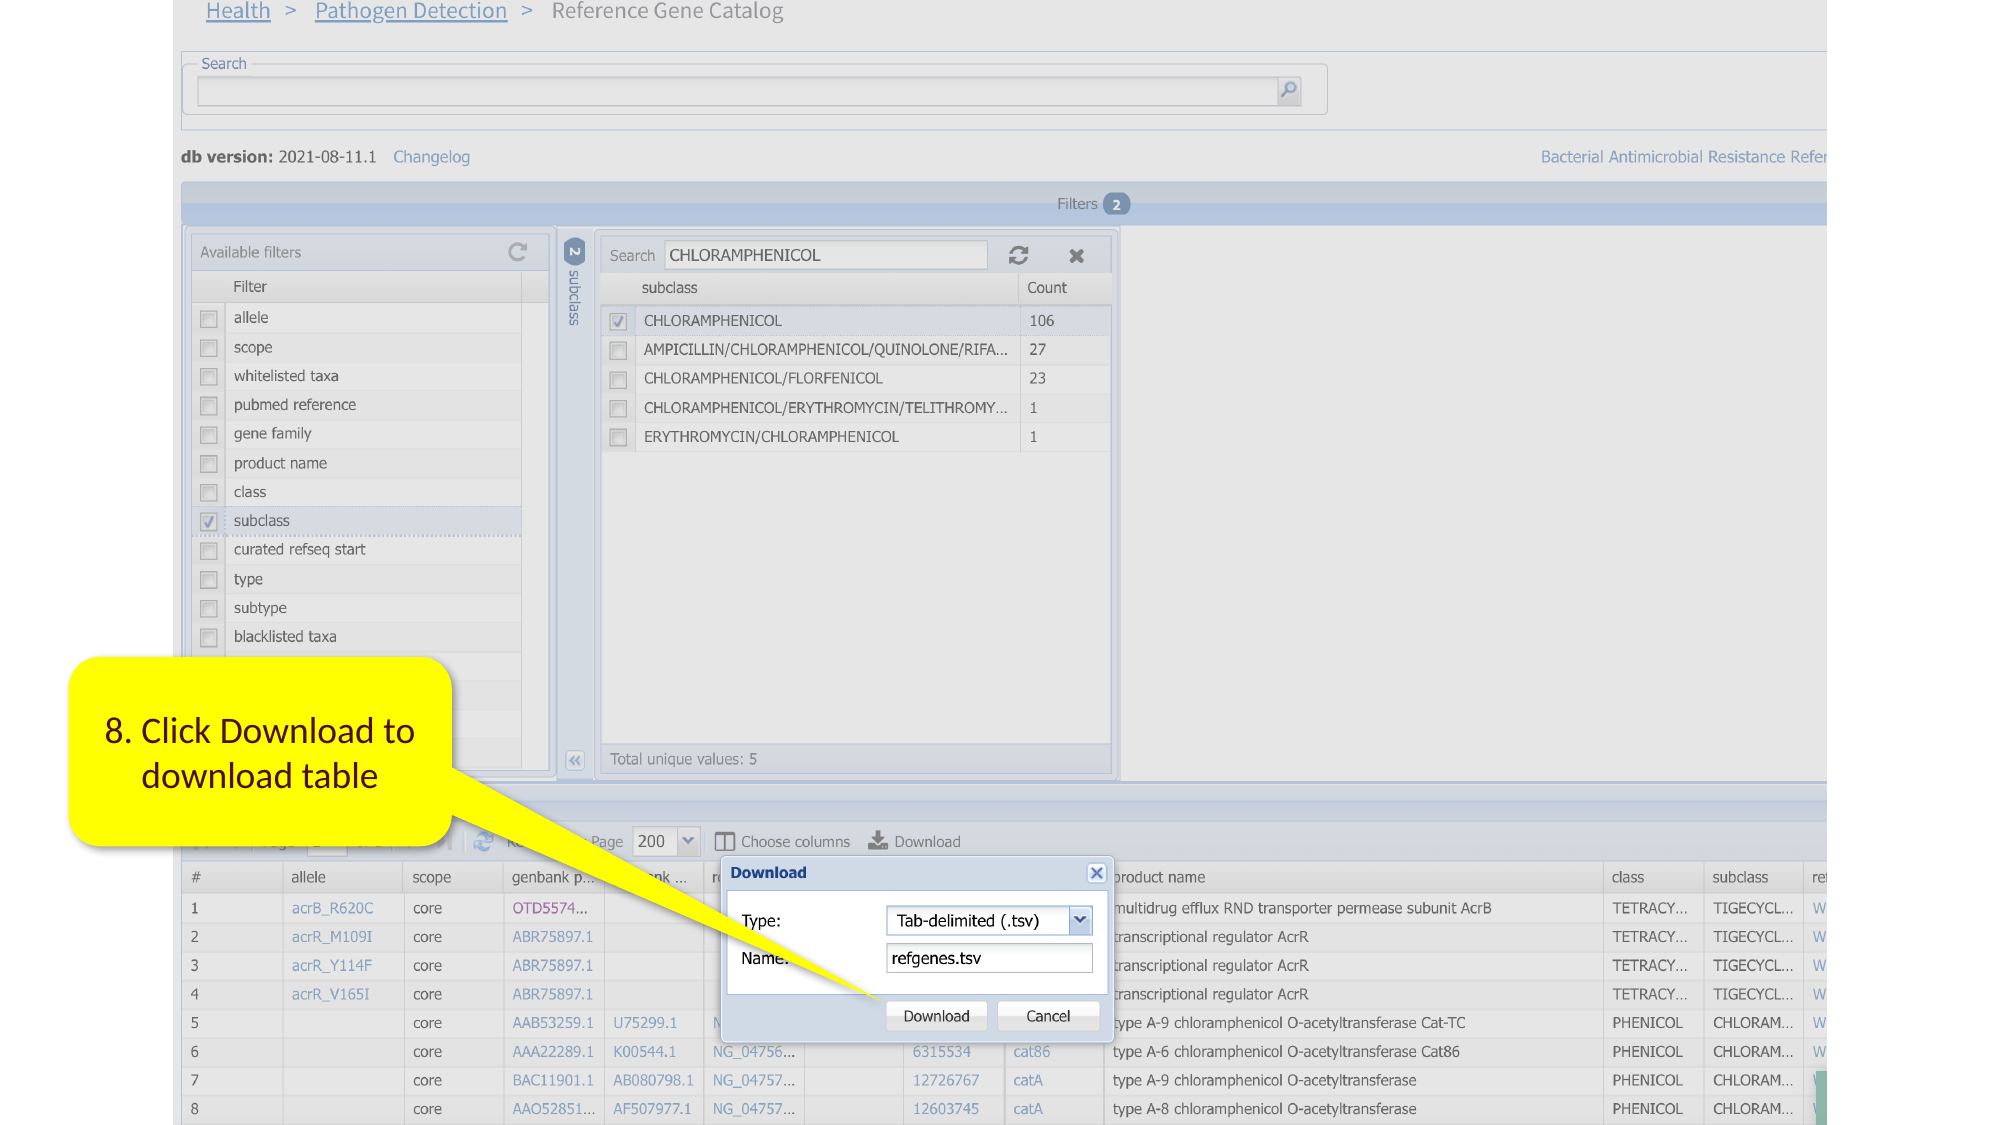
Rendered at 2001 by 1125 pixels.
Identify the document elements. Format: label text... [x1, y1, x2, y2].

text_box 8. Click Download to download table [67, 655, 173, 848]
picture [173, 0, 1827, 1125]
